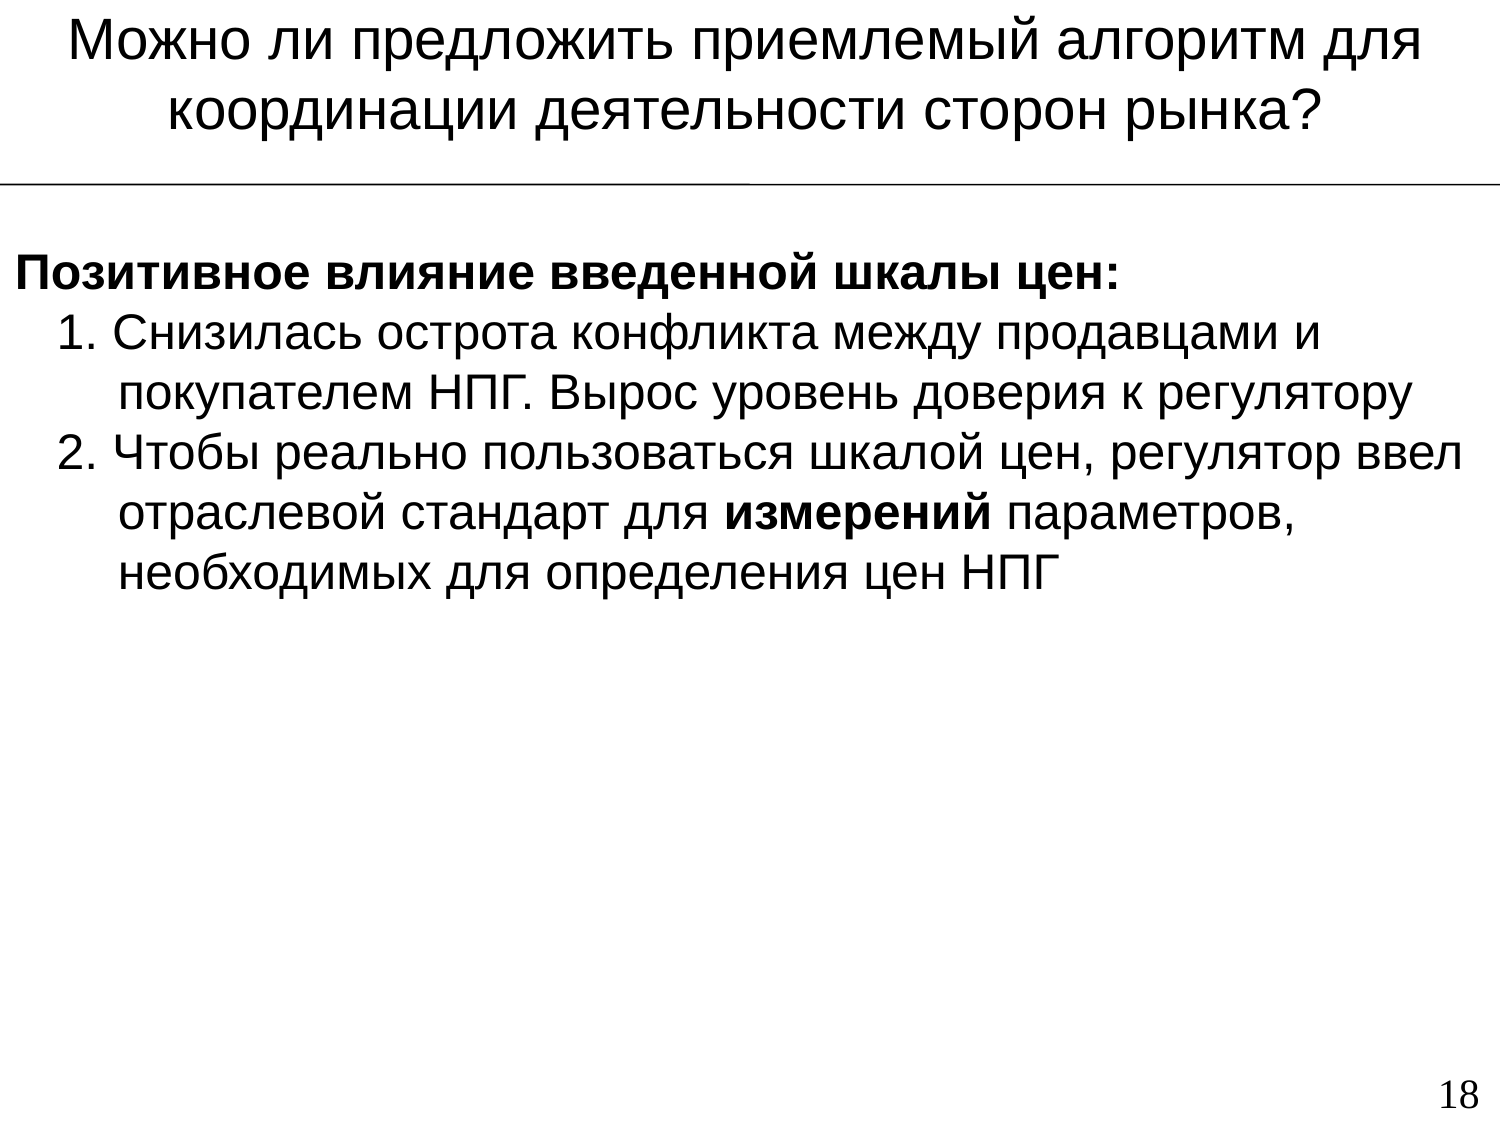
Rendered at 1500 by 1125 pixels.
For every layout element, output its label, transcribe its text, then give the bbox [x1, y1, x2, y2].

title Можно ли предложить приемлемый алгоритм для координации деятельности сторон рынка? [0, 1, 1496, 149]
text_box 18 [1423, 1059, 1500, 1125]
text_box Позитивное влияние введенной шкалы цен: 1. Снизилась острота конфликта между продавцами и покупателем НПГ. Вырос уровень доверия к регулятору 2. Чтобы реально пользоваться шкалой цен, регулятор ввел отраслевой стандарт для измерений параметров, необходимых для определения цен НПГ [0, 231, 1496, 607]
